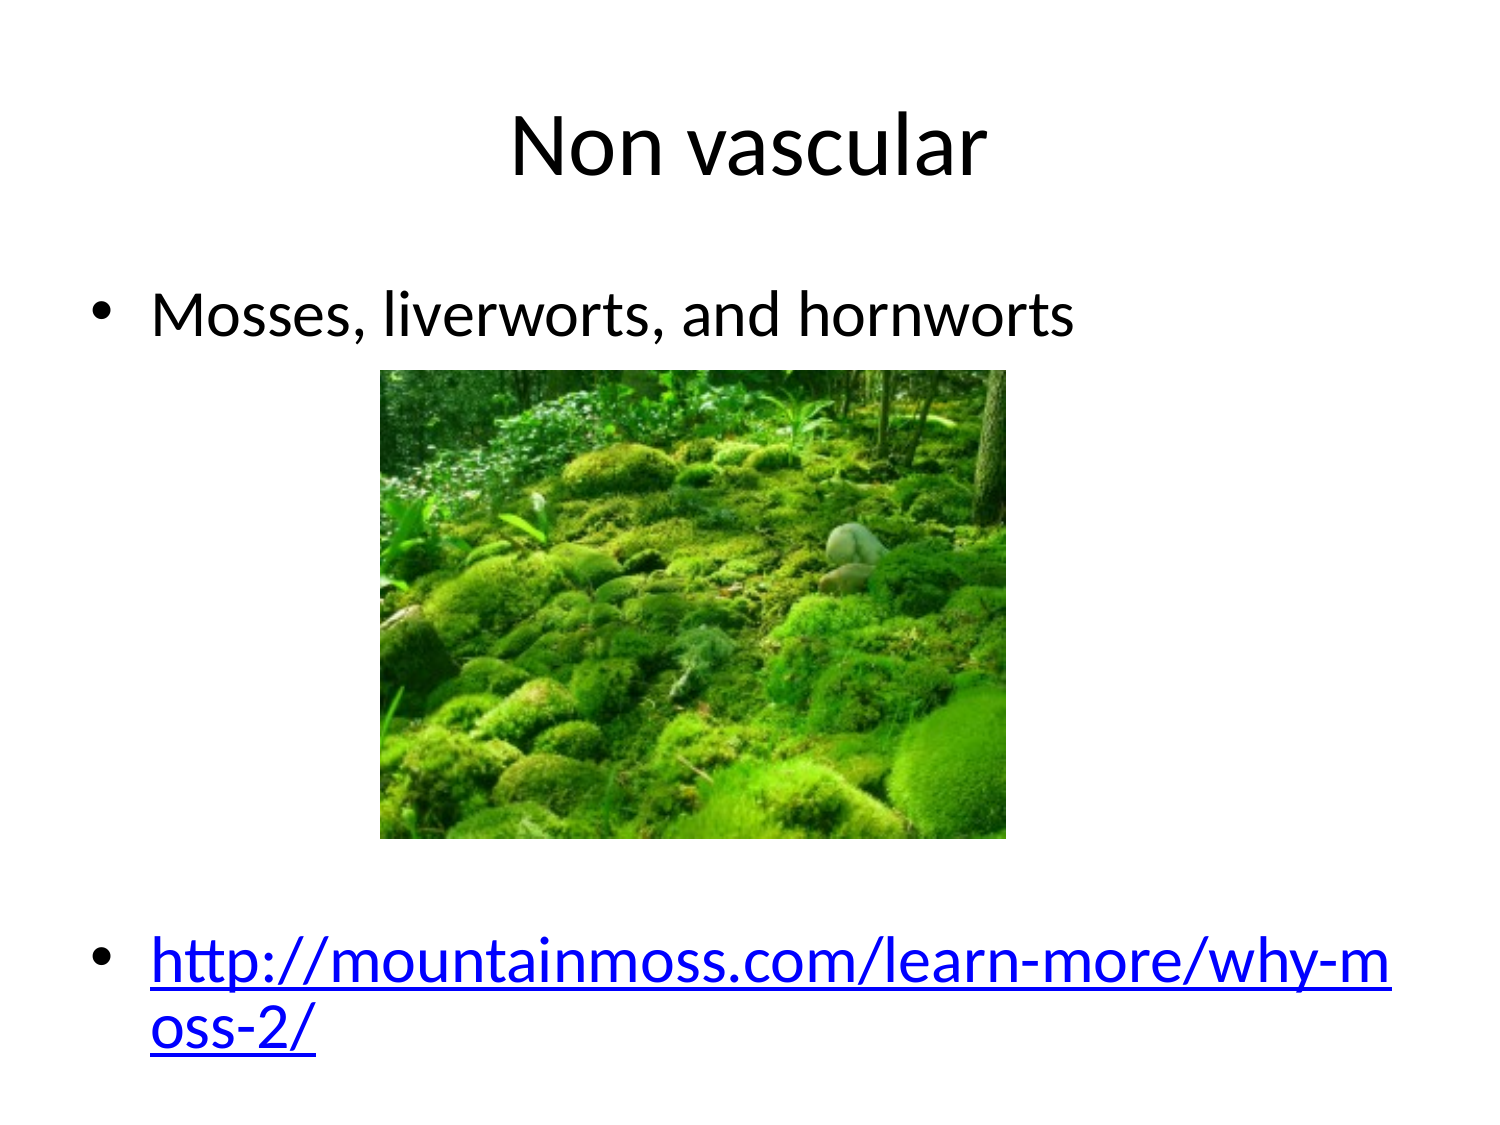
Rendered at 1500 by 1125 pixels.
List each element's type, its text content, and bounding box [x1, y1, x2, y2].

list Mosses, liverworts, and hornworts http://mountainmoss.com/learn-more/why-moss-2/ [75, 262, 1425, 1005]
title Non vascular [75, 45, 1425, 233]
picture [380, 369, 1007, 840]
